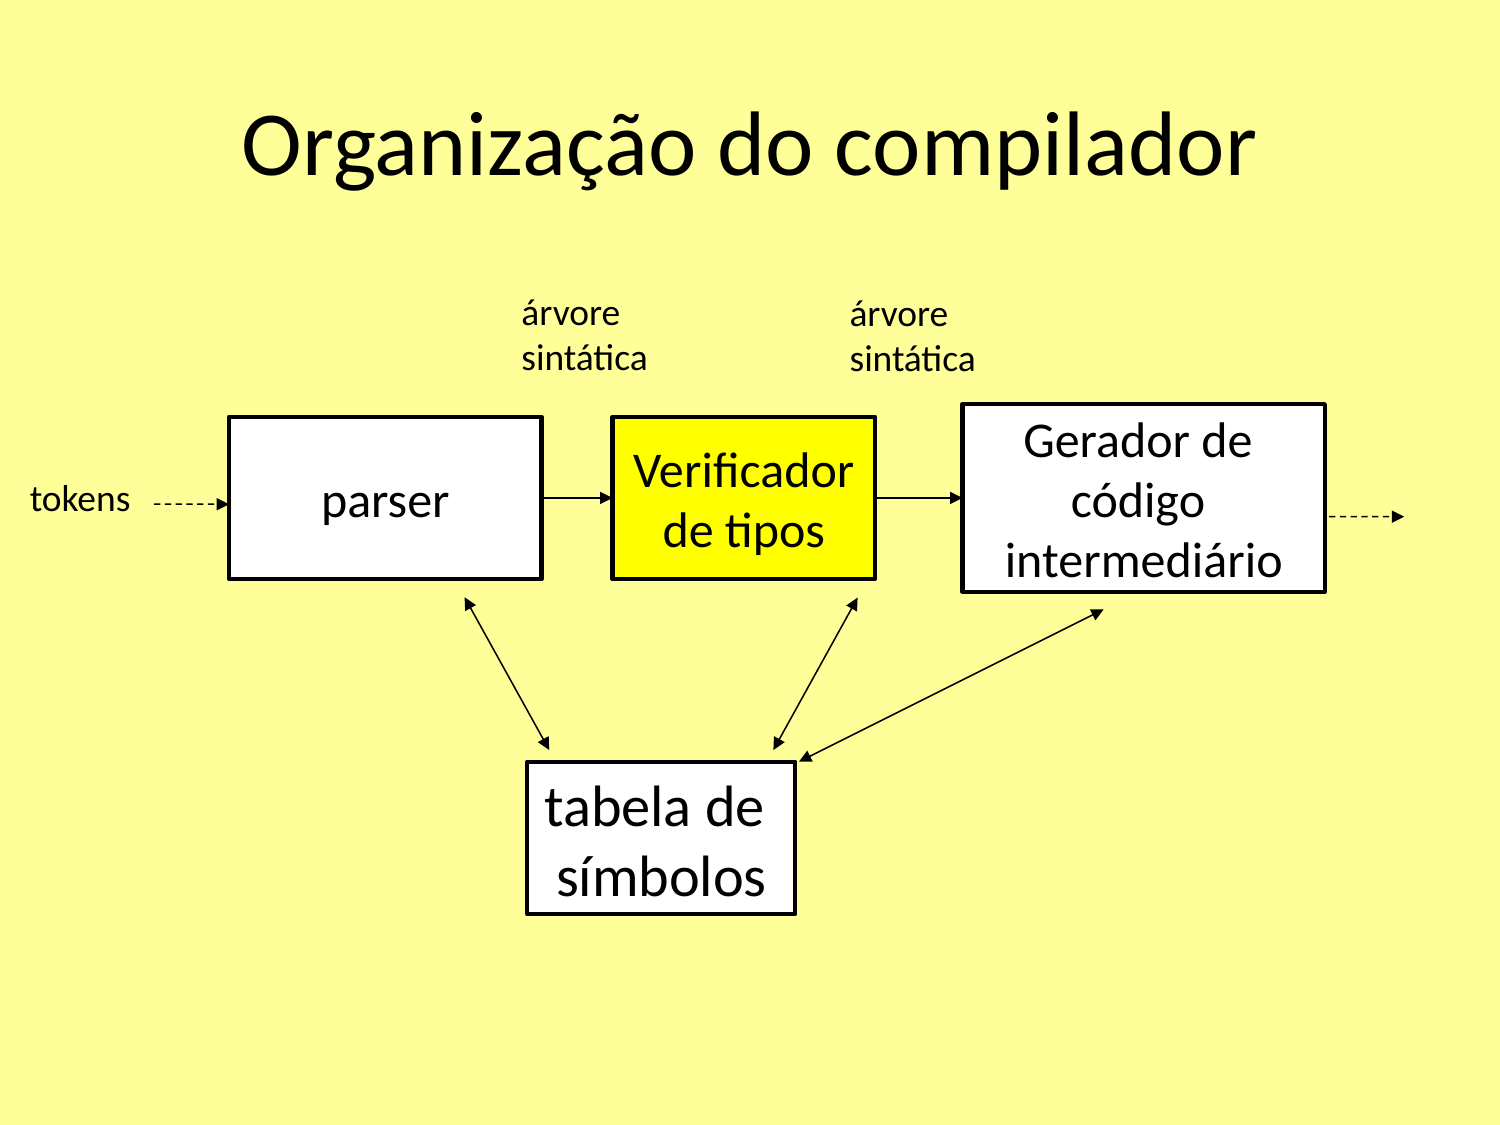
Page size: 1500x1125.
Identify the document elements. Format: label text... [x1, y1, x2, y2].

text_box árvore sintática [506, 280, 704, 386]
text_box [798, 609, 1104, 762]
text_box Gerador de código intermediário [960, 402, 1327, 594]
text_box [1384, 510, 1405, 523]
text_box tabela de símbolos [525, 760, 797, 916]
text_box parser [227, 415, 544, 581]
text_box [773, 597, 858, 751]
text_box [209, 498, 230, 511]
title Organização do compilador [75, 45, 1425, 233]
text_box tokens [14, 466, 146, 527]
text_box Verificador de tipos [610, 415, 877, 581]
text_box árvore sintática [834, 281, 1032, 386]
text_box [464, 597, 550, 751]
